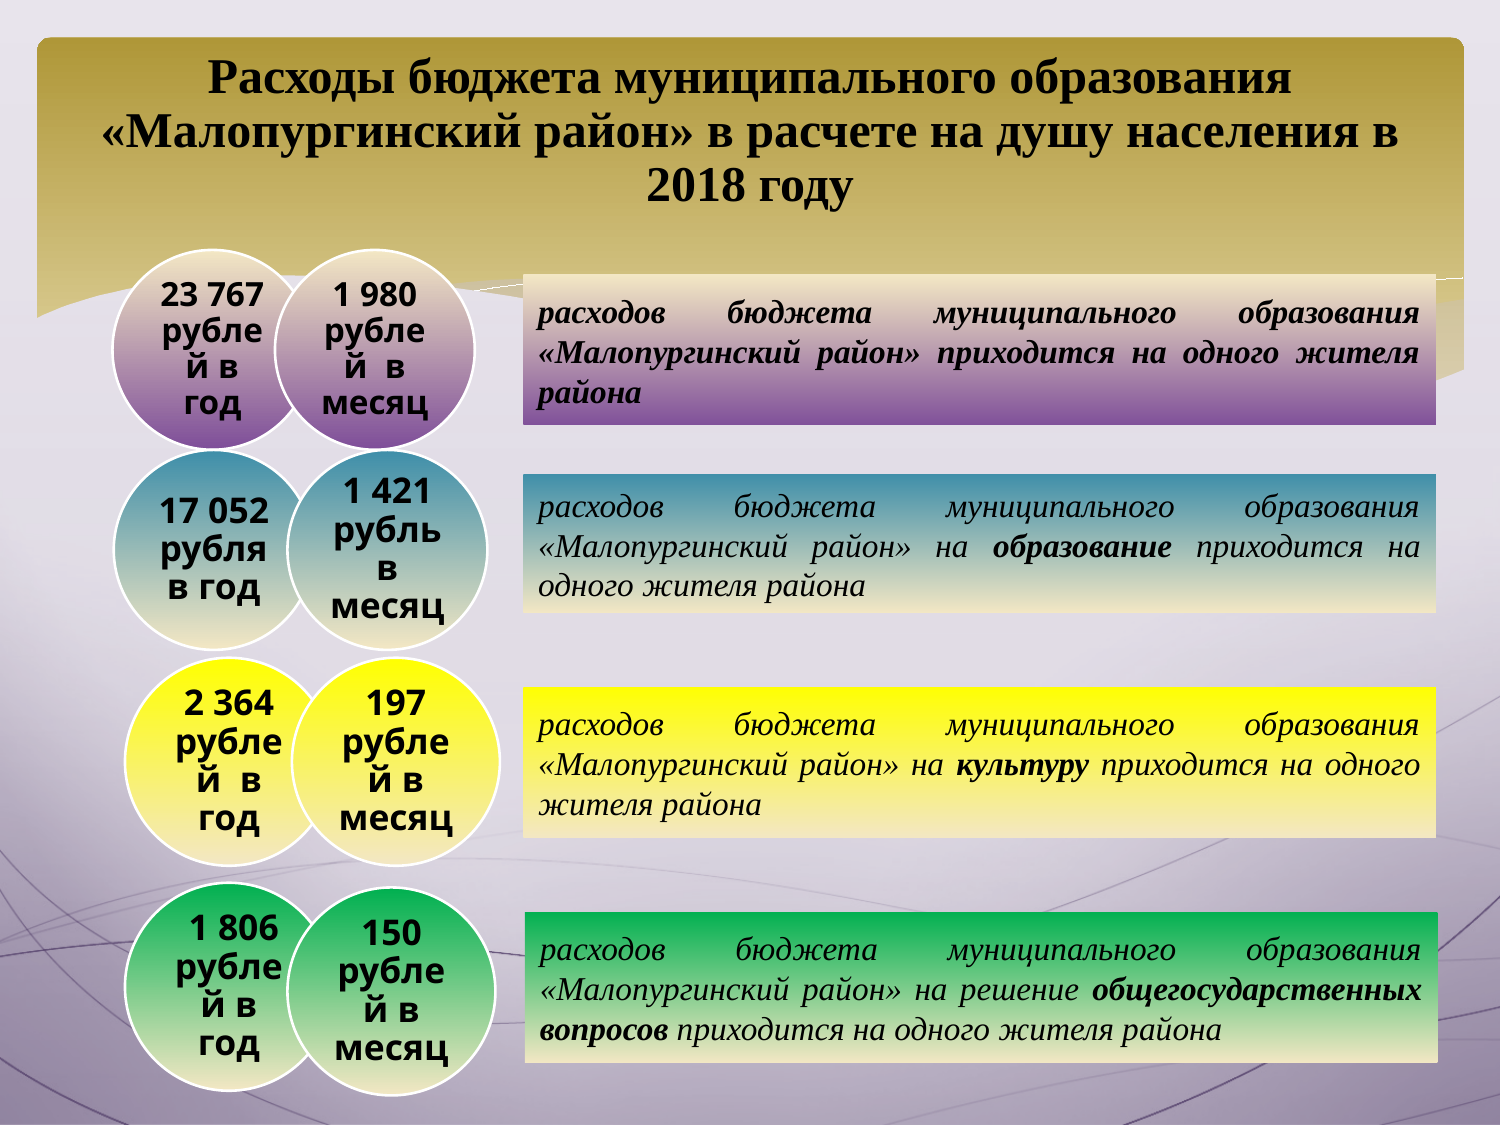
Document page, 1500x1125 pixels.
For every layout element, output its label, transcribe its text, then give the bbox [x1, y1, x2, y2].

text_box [124, 874, 501, 1101]
text_box расходов бюджета муниципального образования «Малопургинский район» на решение общегосударственных вопросов приходится на одного жителя района [524, 911, 1439, 1064]
title Расходы бюджета муниципального образования «Малопургинский район» в расчете на душу населения в 2018 году [37, 37, 1463, 225]
text_box расходов бюджета муниципального образования «Малопургинский район» приходится на одного жителя района [522, 274, 1437, 426]
text_box расходов бюджета муниципального образования «Малопургинский район» на культуру приходится на одного жителя района [522, 686, 1437, 839]
text_box расходов бюджета муниципального образования «Малопургинский район» на образование приходится на одного жителя района [522, 474, 1437, 614]
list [74, 249, 501, 449]
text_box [74, 449, 513, 651]
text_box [124, 657, 501, 871]
